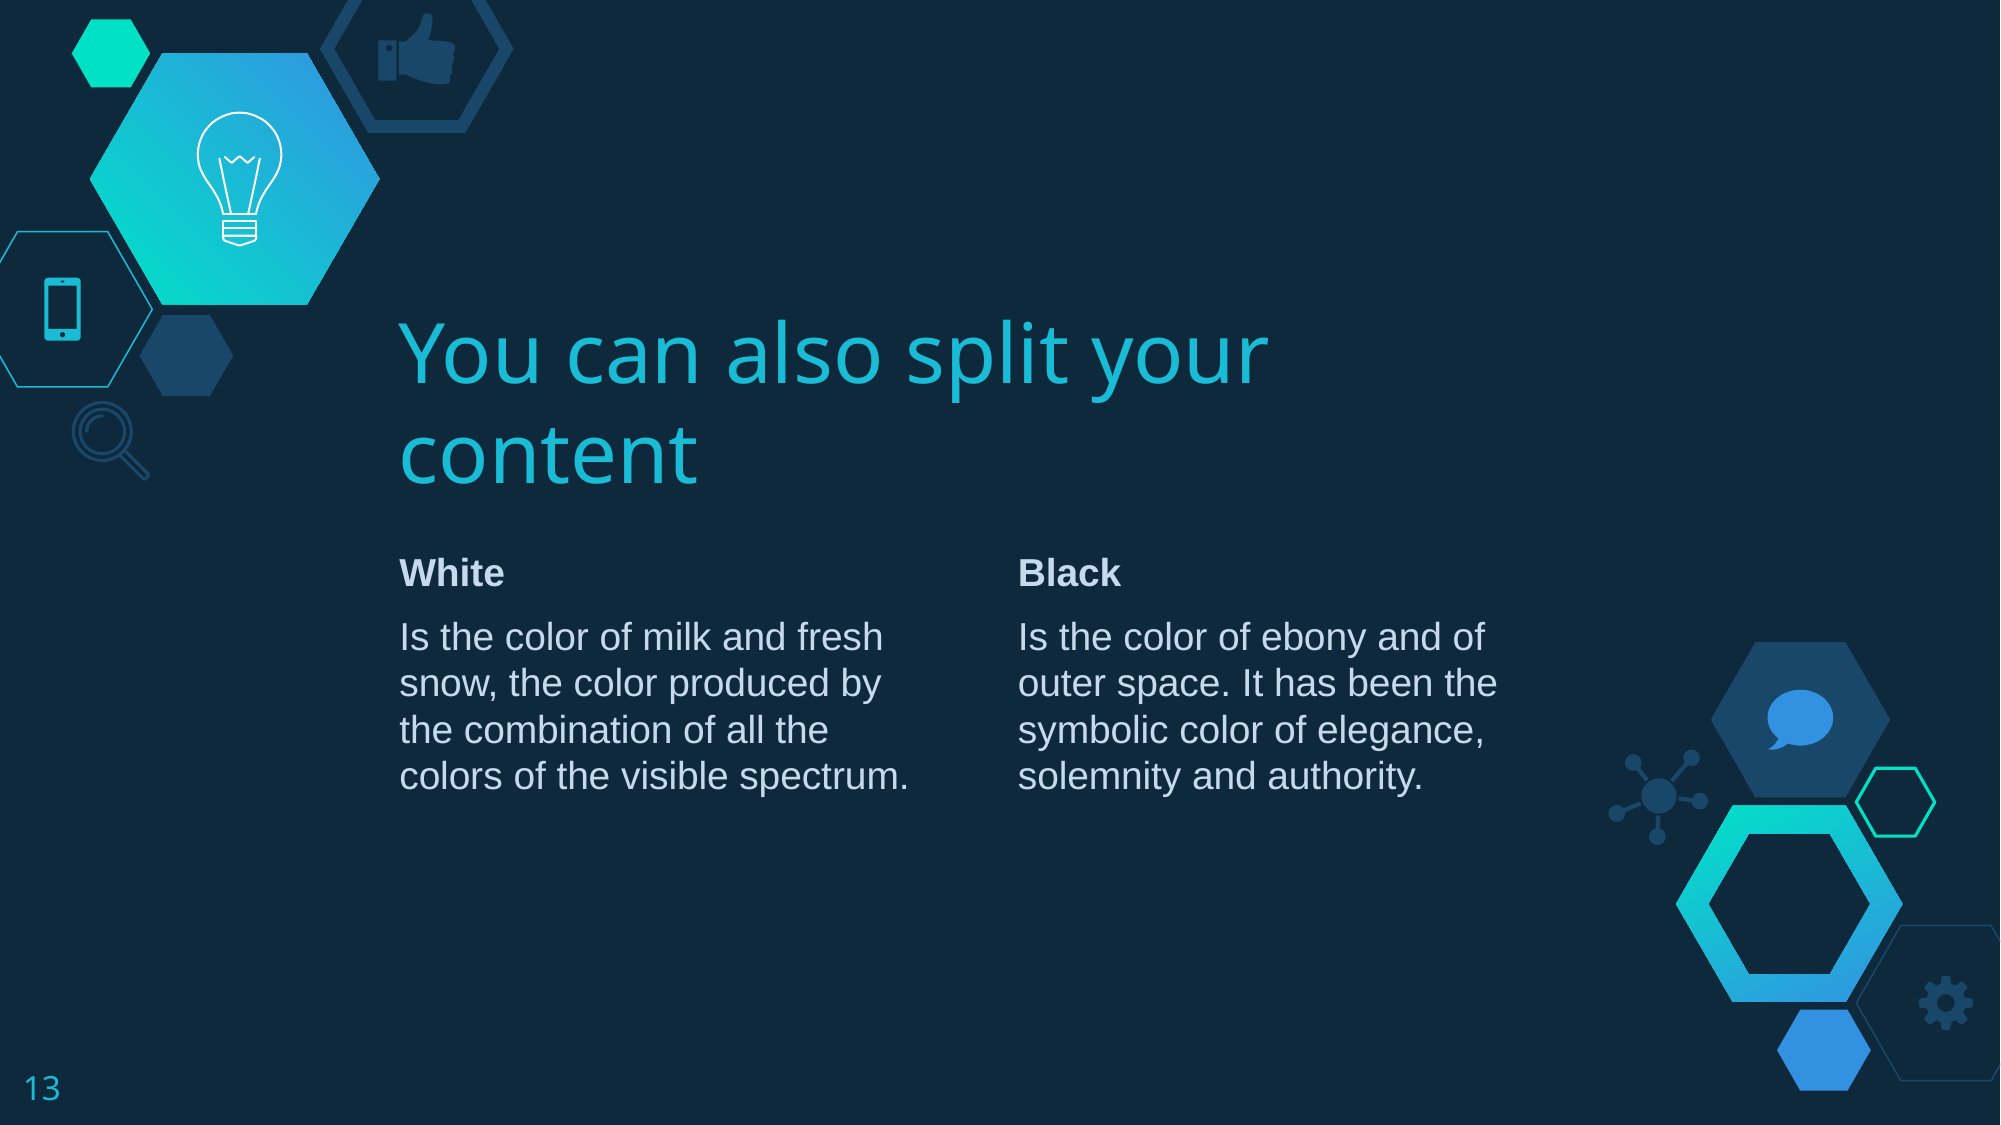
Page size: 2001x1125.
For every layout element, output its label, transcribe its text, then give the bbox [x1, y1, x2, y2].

list Black Is the color of ebony and of outer space. It has been the symbolic color of elegance, solemnity and authority. [997, 528, 1582, 1111]
title You can also split your content [378, 379, 1461, 521]
list White Is the color of milk and fresh snow, the color produced by the combination of all the colors of the visible spectrum. [379, 528, 963, 1111]
slide_number 13 [2, 1046, 123, 1125]
